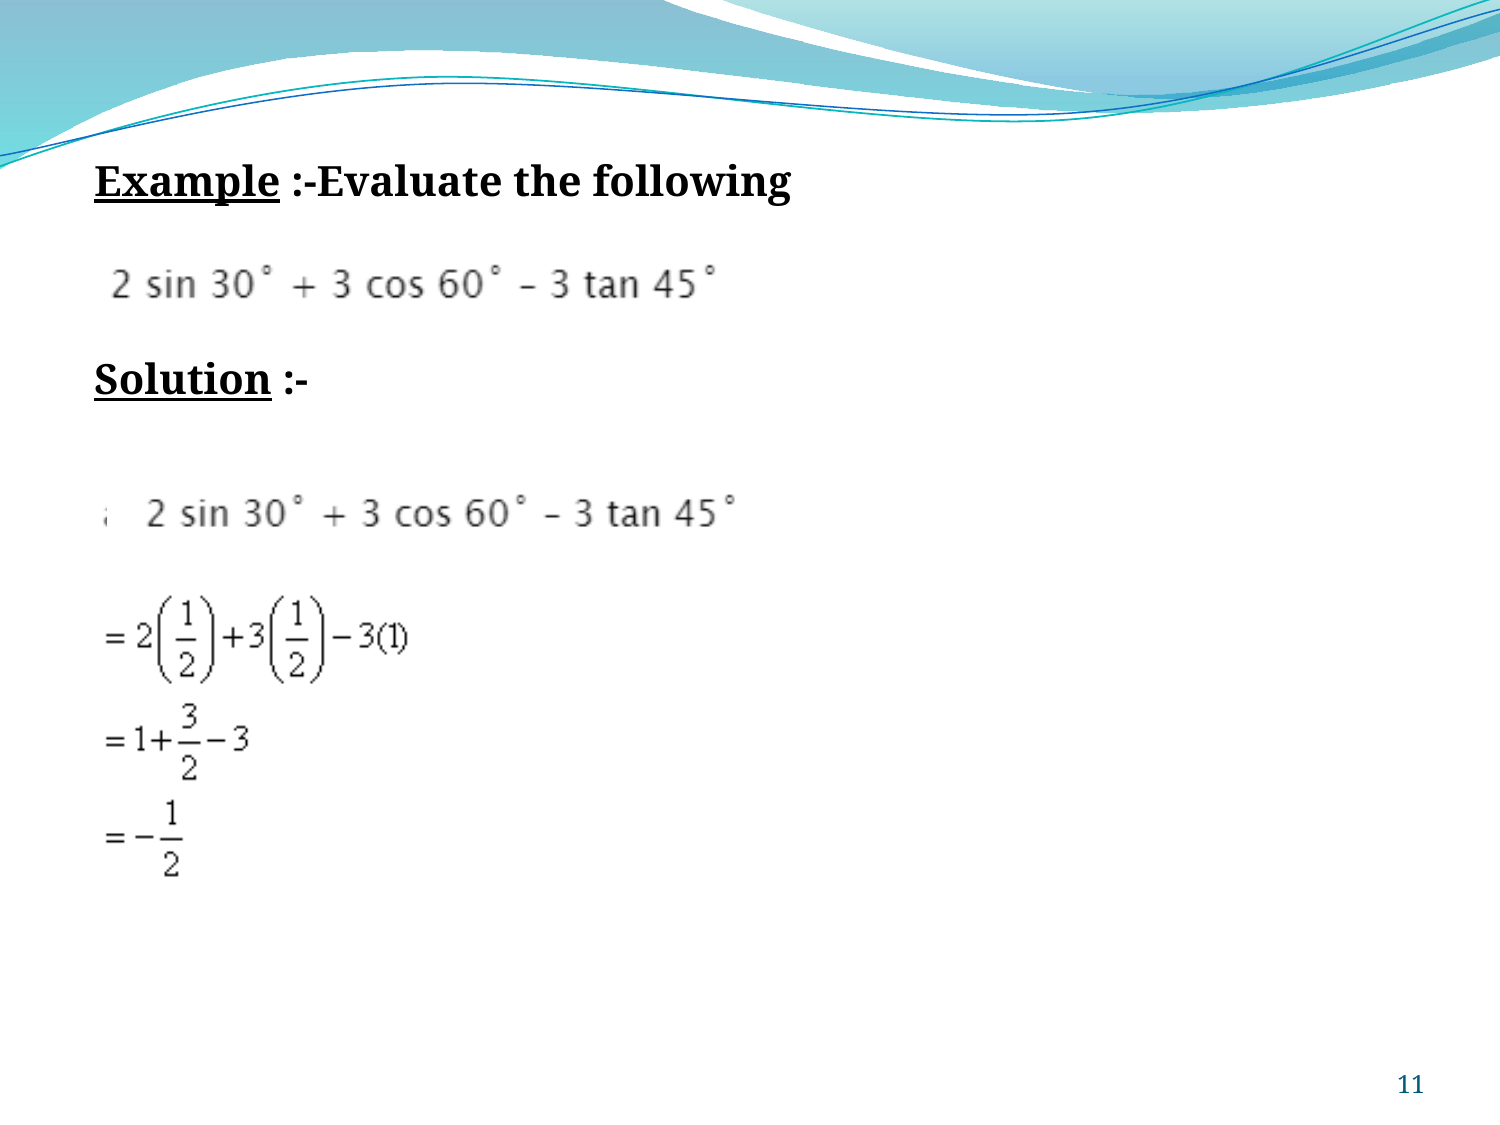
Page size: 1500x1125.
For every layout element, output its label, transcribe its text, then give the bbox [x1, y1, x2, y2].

slide_number 11 [1299, 1042, 1425, 1103]
list Example :-Evaluate the following Solution :- [79, 147, 1430, 897]
picture [89, 462, 809, 897]
picture [108, 251, 790, 340]
